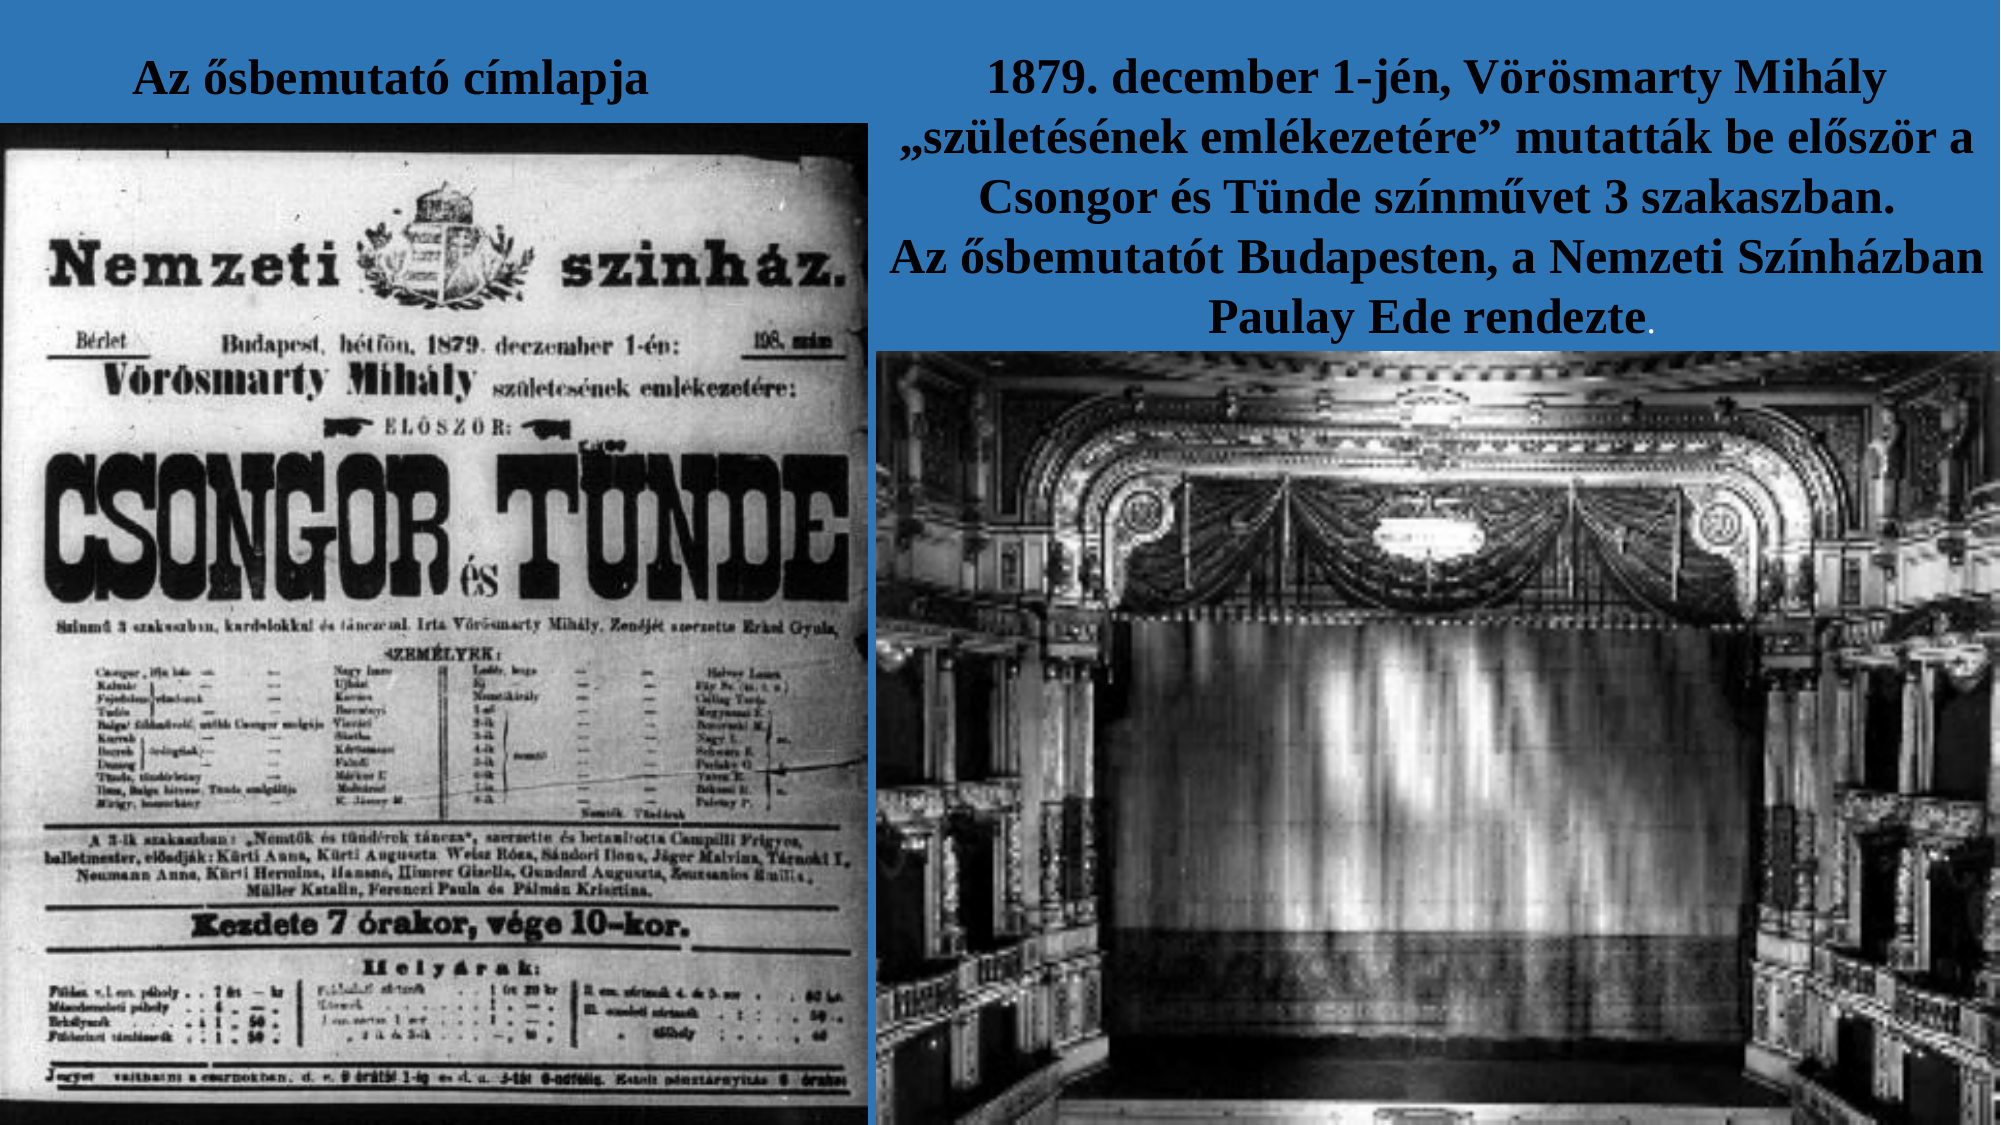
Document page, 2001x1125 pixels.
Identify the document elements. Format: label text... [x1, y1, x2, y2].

picture [0, 123, 868, 1125]
text_box 1879. december 1-jén, Vörösmarty Mihály „születésének emlékezetére” mutatták be először a Csongor és Tünde színművet 3 szakaszban. Az ősbemutatót Budapesten, a Nemzeti Színházban Paulay Ede rendezte. [874, 36, 2000, 352]
text_box Az ősbemutató címlapja [118, 37, 836, 113]
picture [876, 351, 2000, 1125]
